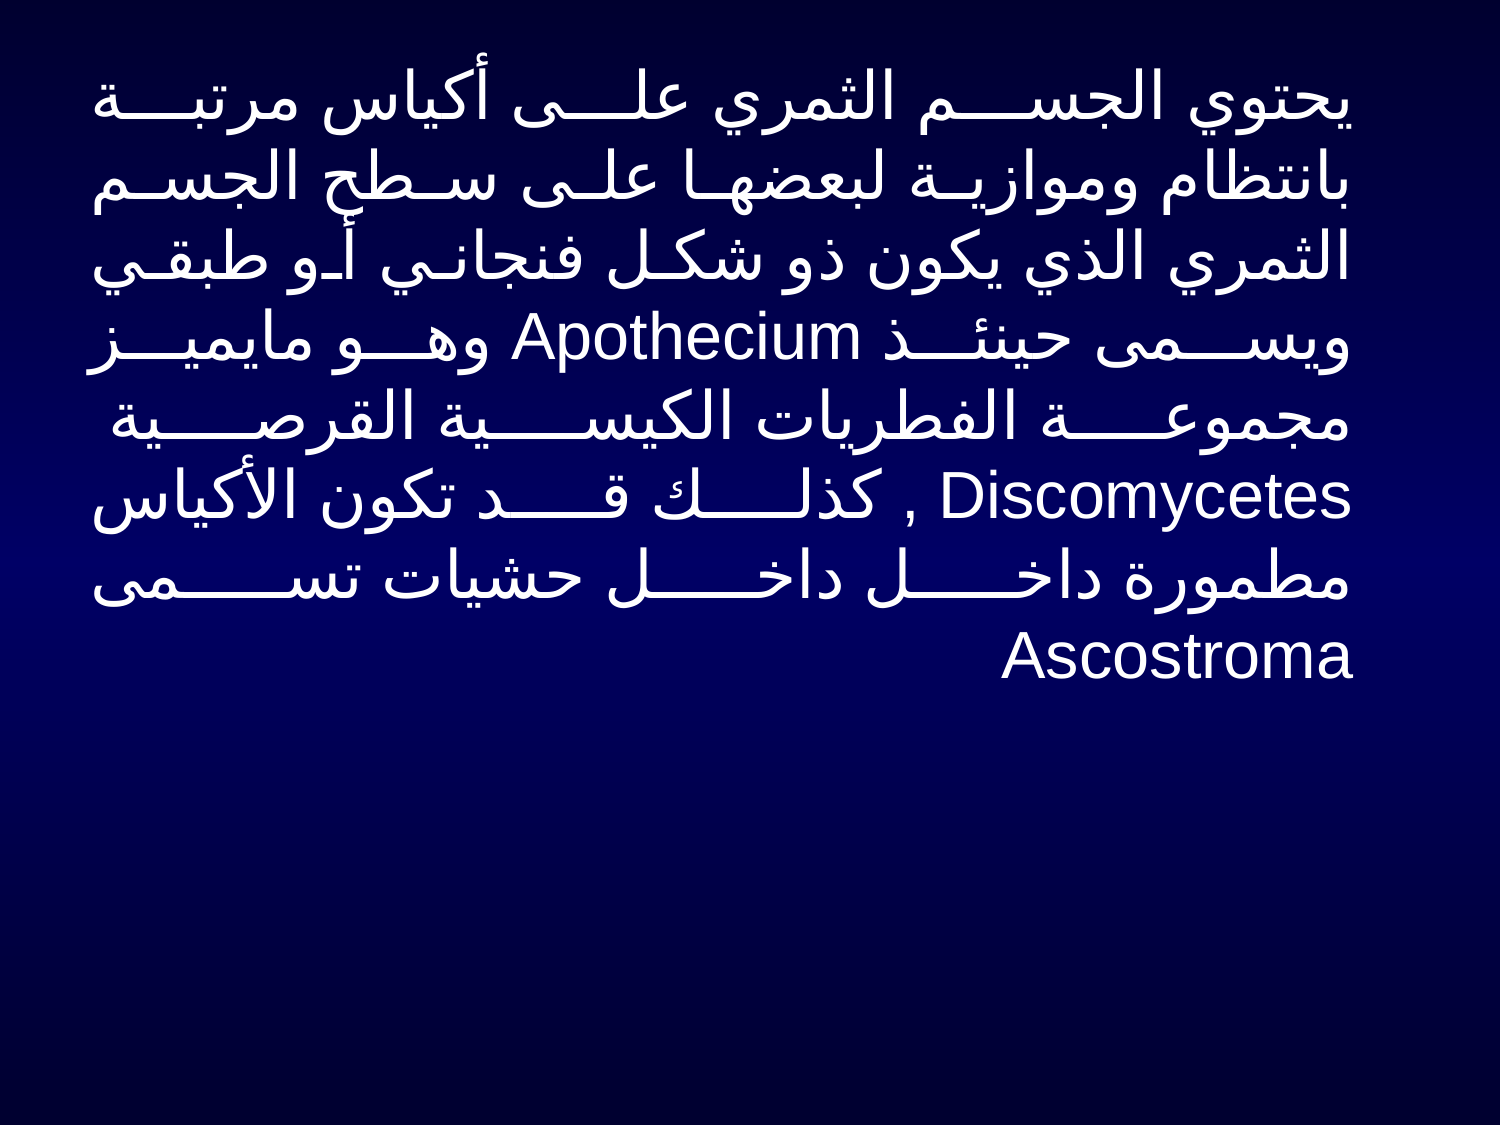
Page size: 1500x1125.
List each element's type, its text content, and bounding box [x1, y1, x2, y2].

list يحتوي الجسم الثمري على أكياس مرتبة بانتظام وموازية لبعضها على سطح الجسم الثمري الذي يكون ذو شكل فنجاني أو طبقي ويسمى حينئذ Apothecium وهو مايميز مجموعة الفطريات الكيسية القرصية Discomycetes , كذلك قد تكون الأكياس مطمورة داخل داخل حشيات تسمى Ascostroma [75, 45, 1425, 1005]
